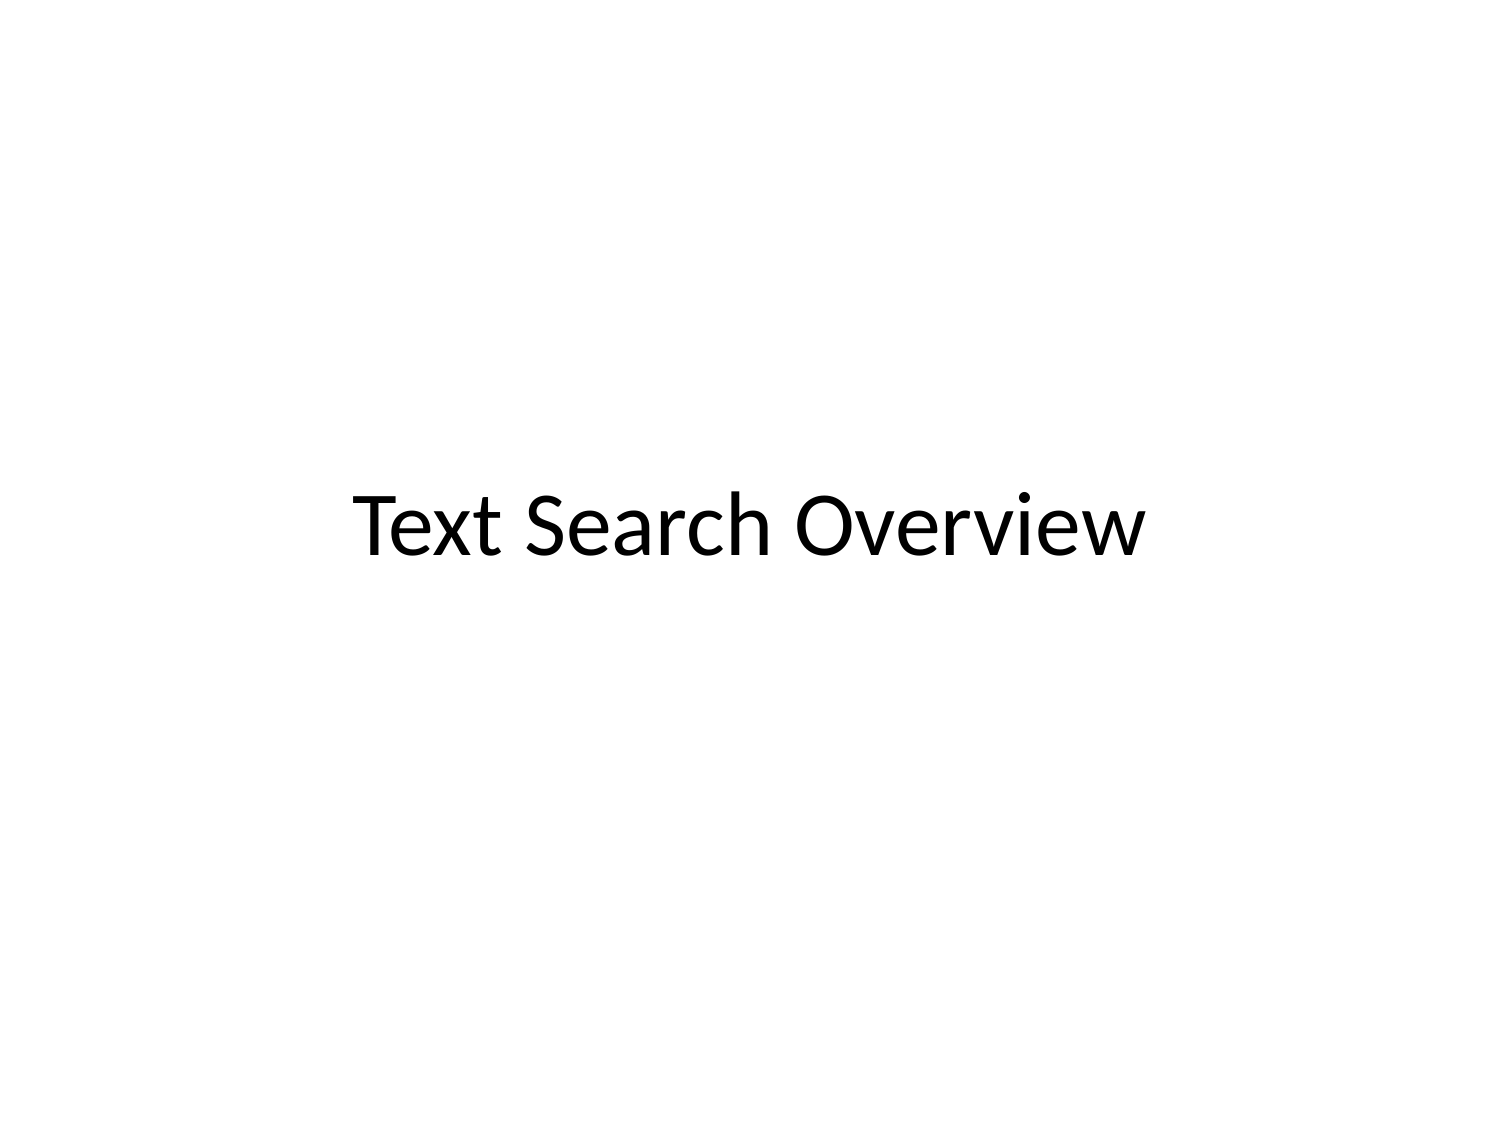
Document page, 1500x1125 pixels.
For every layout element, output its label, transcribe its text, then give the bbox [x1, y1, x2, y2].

title Text Search Overview [75, 425, 1425, 613]
